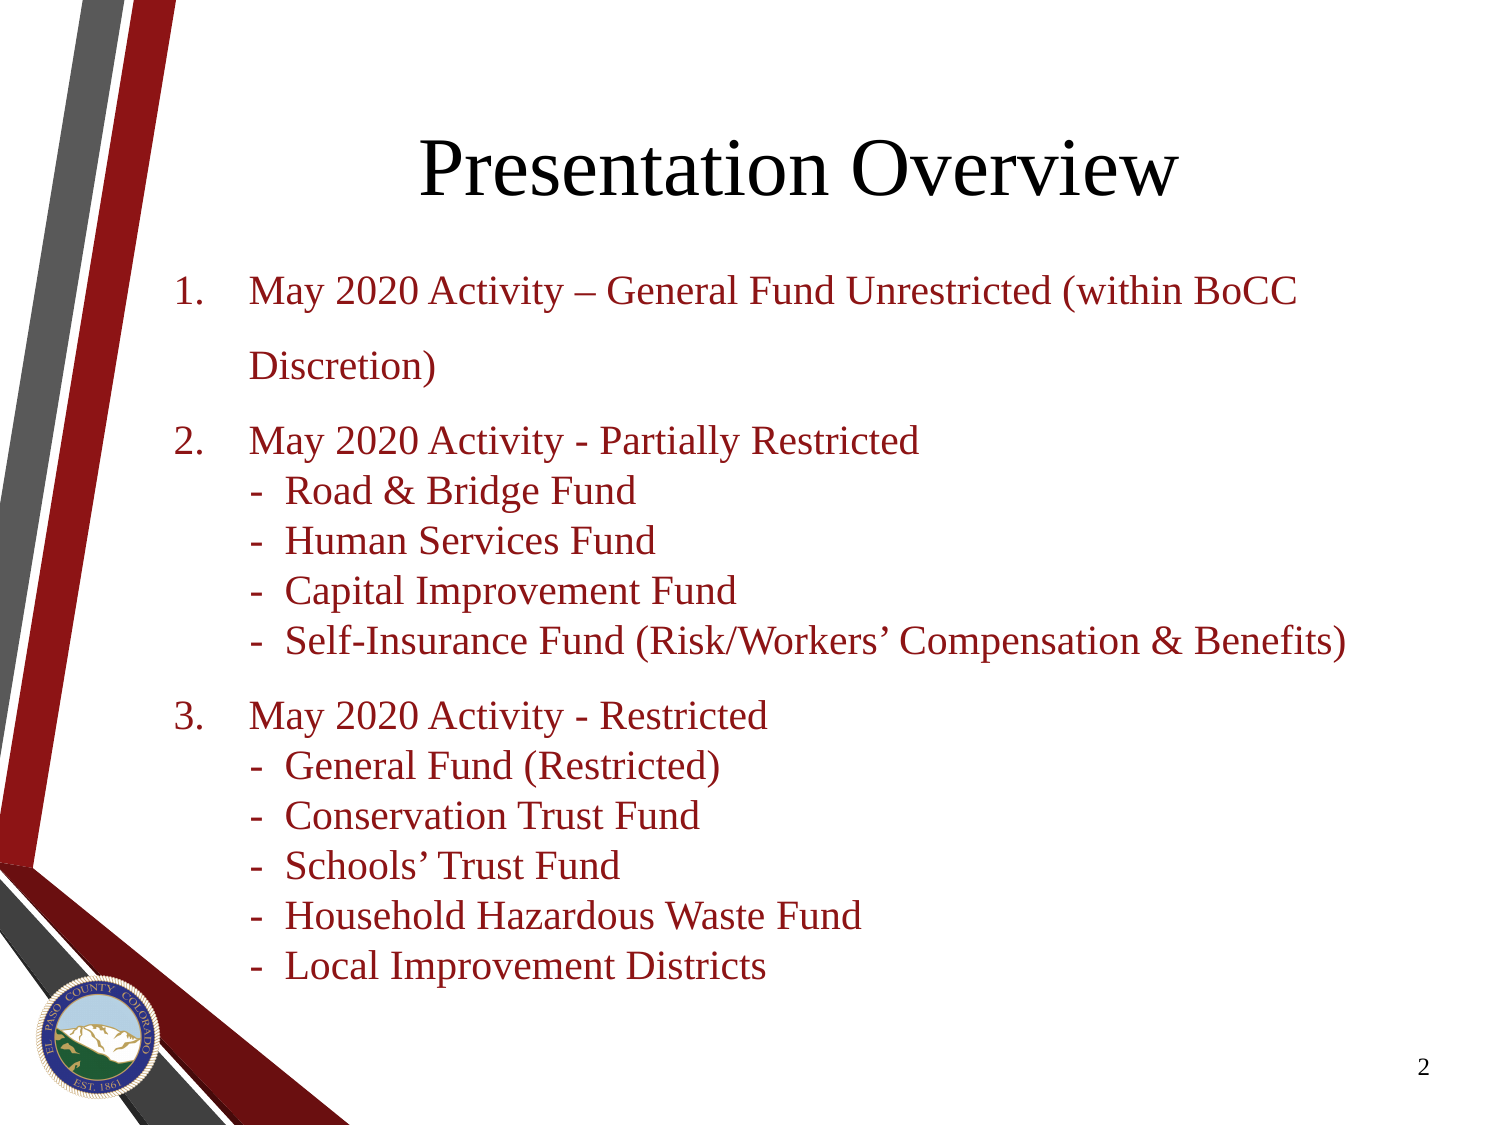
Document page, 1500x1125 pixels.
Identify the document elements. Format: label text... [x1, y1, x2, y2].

picture [34, 974, 162, 1101]
text_box May 2020 Activity – General Fund Unrestricted (within BoCC Discretion) May 2020 Activity - Partially Restricted - Road & Bridge Fund - Human Services Fund - Capital Improvement Fund - Self-Insurance Fund (Risk/Workers’ Compensation & Benefits) May 2020 Activity - Restricted - General Fund (Restricted) - Conservation Trust Fund - Schools’ Trust Fund - Household Hazardous Waste Fund - Local Improvement Districts [158, 230, 1460, 996]
title Presentation Overview [167, 0, 1432, 230]
slide_number 2 [1374, 1035, 1446, 1096]
